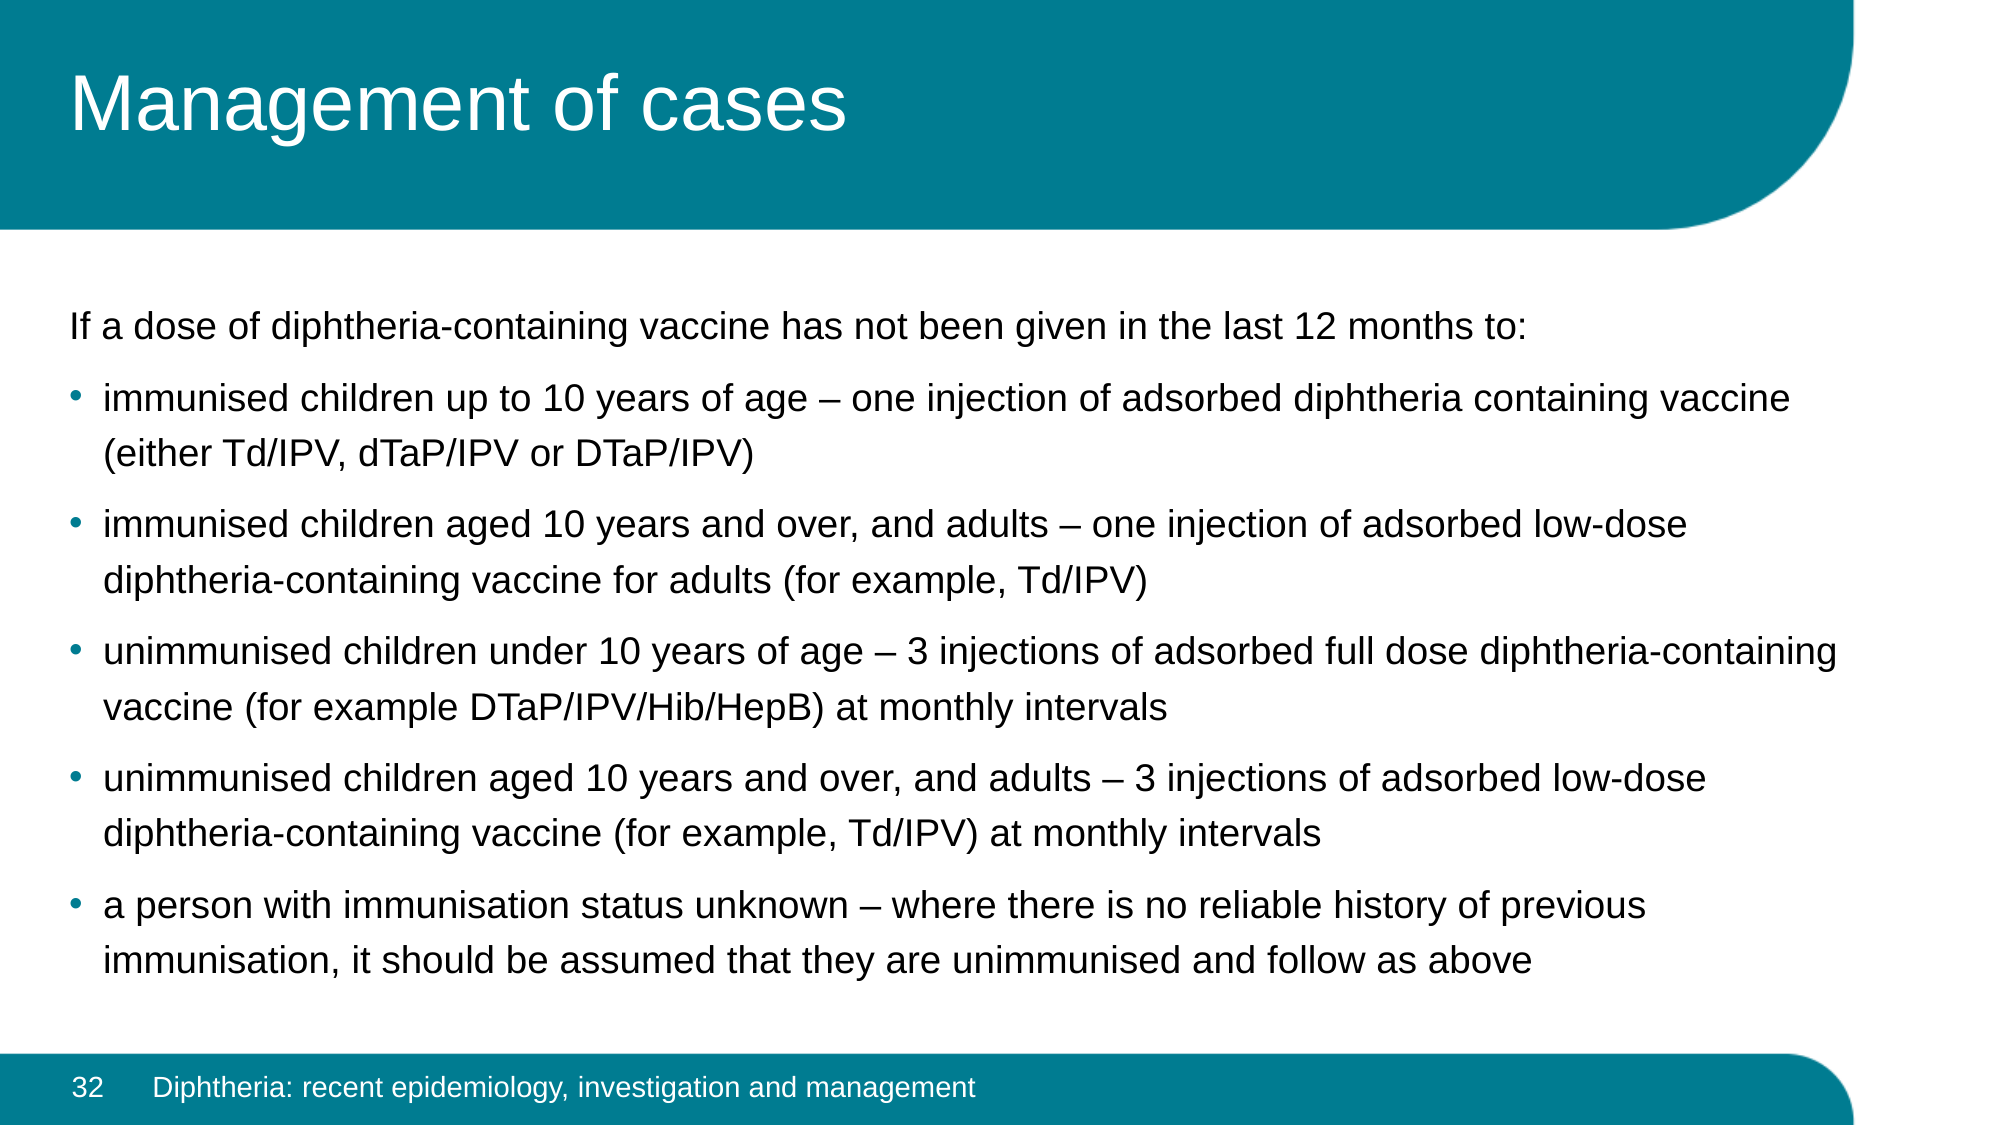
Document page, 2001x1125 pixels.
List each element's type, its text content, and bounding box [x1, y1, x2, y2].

title Management of cases [54, 54, 921, 171]
text_box If a dose of diphtheria-containing vaccine has not been given in the last 12 months to: immunised children up to 10 years of age – one injection of adsorbed diphtheria containing vaccine (either Td/IPV, dTaP/IPV or DTaP/IPV) immunised children aged 10 years and over, and adults – one injection of adsorbed low-dose diphtheria-containing vaccine for adults (for example, Td/IPV) unimmunised children under 10 years of age – 3 injections of adsorbed full dose diphtheria-containing vaccine (for example DTaP/IPV/Hib/HepB) at monthly intervals unimmunised children aged 10 years and over, and adults – 3 injections of adsorbed low-dose diphtheria-containing vaccine (for example, Td/IPV) at monthly intervals a person with immunisation status unknown – where there is no reliable history of previous immunisation, it should be assumed that they are unimmunised and follow as above [54, 284, 1879, 999]
slide_number 32 [21, 1056, 120, 1117]
footer Diphtheria: recent epidemiology, investigation and management [137, 1056, 1780, 1116]
